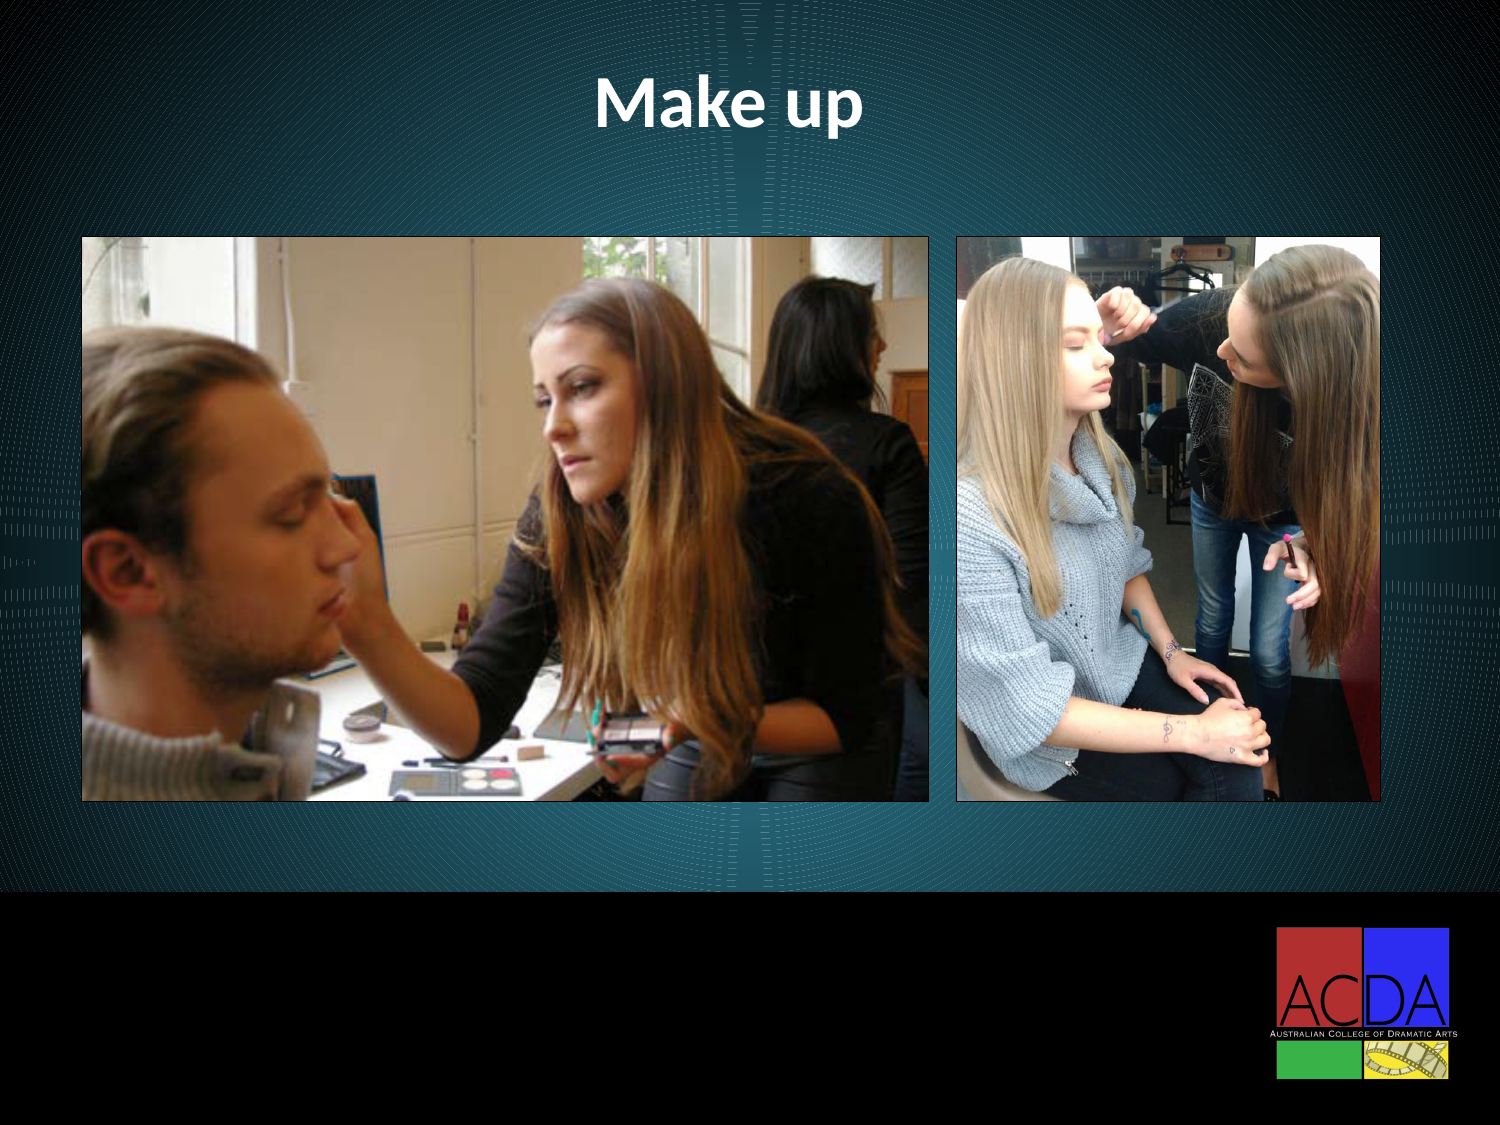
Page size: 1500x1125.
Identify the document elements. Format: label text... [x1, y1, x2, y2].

picture [1266, 924, 1460, 1082]
picture [81, 236, 929, 802]
title Make up [62, 3, 1414, 192]
picture [956, 236, 1381, 802]
